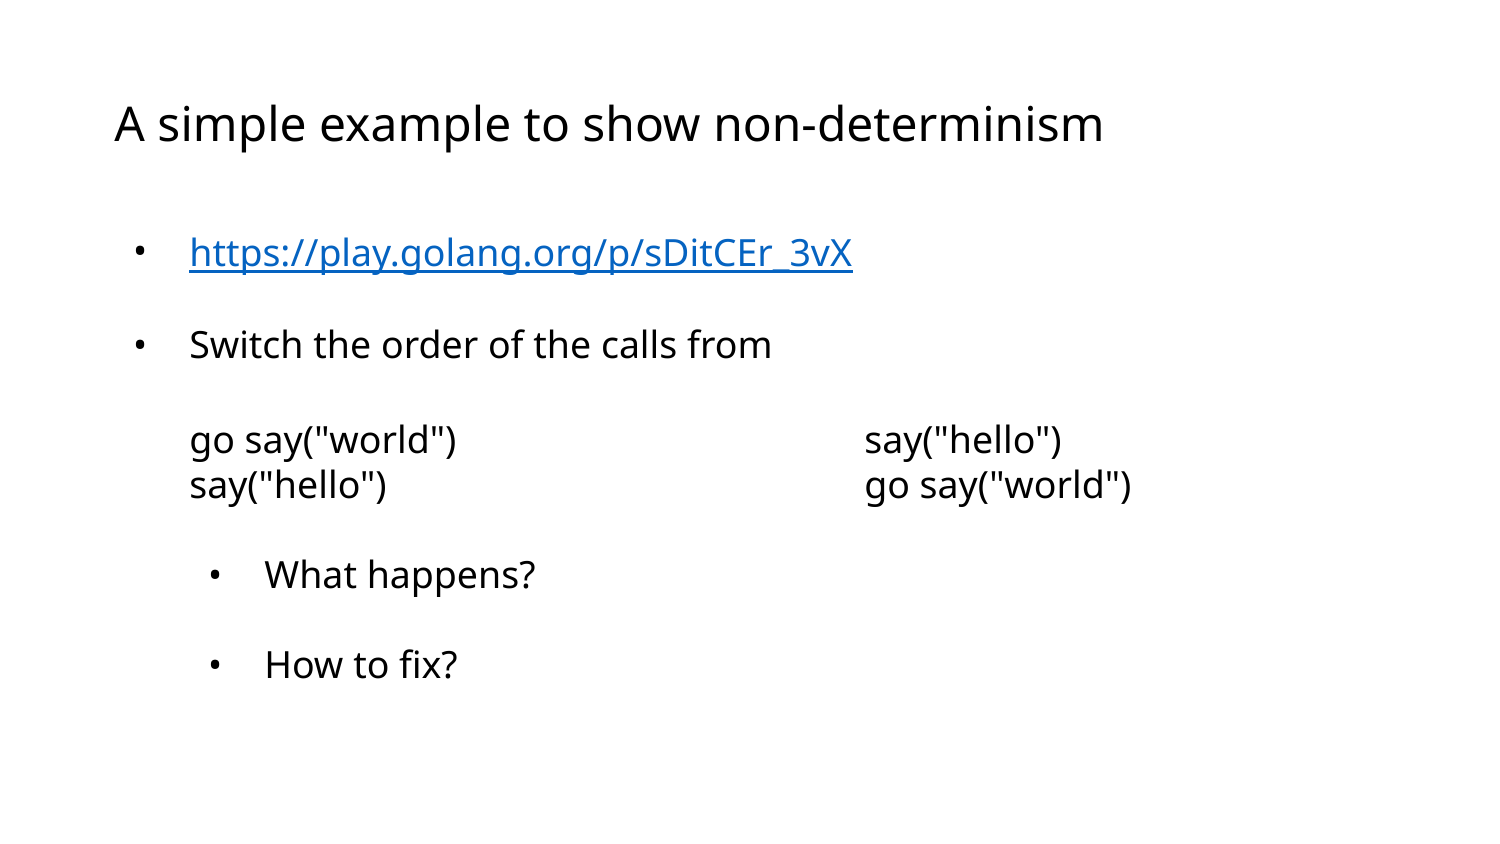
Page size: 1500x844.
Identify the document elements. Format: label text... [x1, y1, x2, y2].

list https://play.golang.org/p/sDitCEr_3vX Switch the order of the calls from go say("world") say("hello") say("hello") go say("world") What happens? How to fix? [103, 224, 1397, 760]
title A simple example to show non-determinism [103, 44, 1397, 208]
